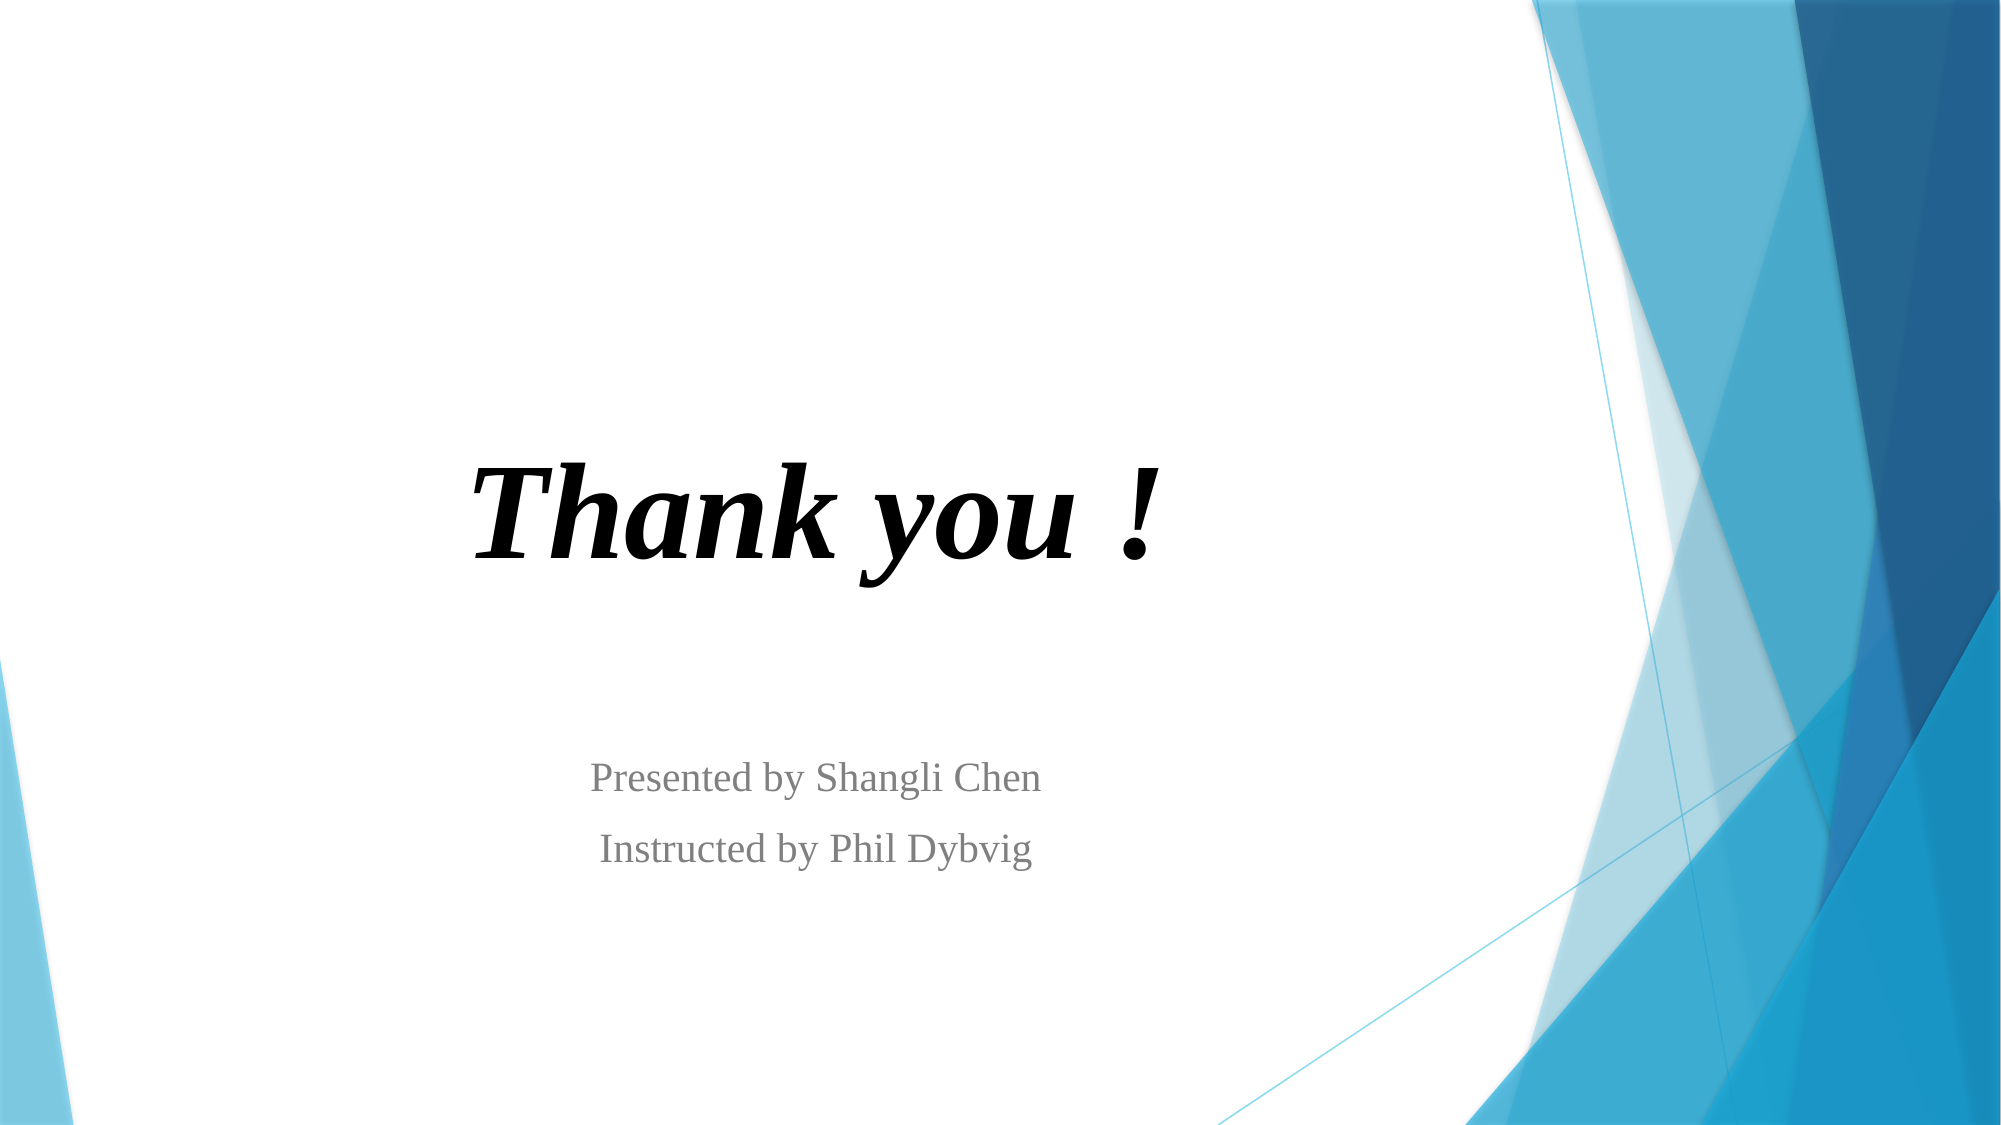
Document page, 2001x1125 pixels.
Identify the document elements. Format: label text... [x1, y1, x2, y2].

list Presented by Shangli Chen Instructed by Phil Dybvig [111, 742, 1522, 884]
title Thank you ! [111, 294, 1522, 594]
